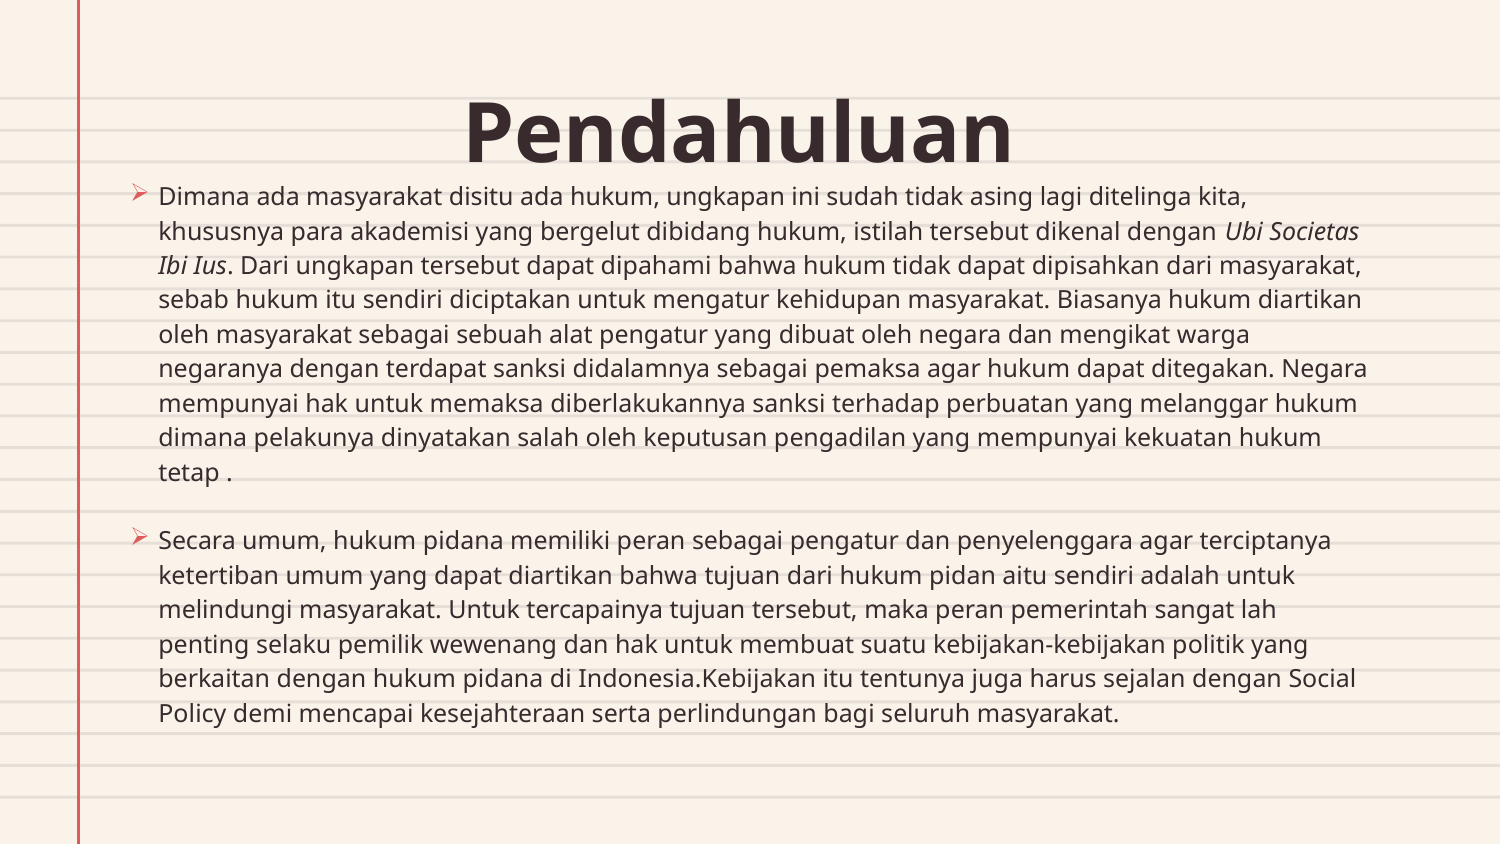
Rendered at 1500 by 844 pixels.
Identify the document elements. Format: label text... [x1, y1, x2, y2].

title Pendahuluan [115, 87, 1385, 171]
list Dimana ada masyarakat disitu ada hukum, ungkapan ini sudah tidak asing lagi ditelinga kita, khususnya para akademisi yang bergelut dibidang hukum, istilah tersebut dikenal dengan Ubi Societas Ibi Ius. Dari ungkapan tersebut dapat dipahami bahwa hukum tidak dapat dipisahkan dari masyarakat, sebab hukum itu sendiri diciptakan untuk mengatur kehidupan masyarakat. Biasanya hukum diartikan oleh masyarakat sebagai sebuah alat pengatur yang dibuat oleh negara dan mengikat warga negaranya dengan terdapat sanksi didalamnya sebagai pemaksa agar hukum dapat ditegakan. Negara mempunyai hak untuk memaksa diberlakukannya sanksi terhadap perbuatan yang melanggar hukum dimana pelakunya dinyatakan salah oleh keputusan pengadilan yang mempunyai kekuatan hukum tetap . Secara umum, hukum pidana memiliki peran sebagai pengatur dan penyelenggara agar terciptanya ketertiban umum yang dapat diartikan bahwa tujuan dari hukum pidan aitu sendiri adalah untuk melindungi masyarakat. Untuk tercapainya tujuan tersebut, maka peran pemerintah sangat lah penting selaku pemilik wewenang dan hak untuk membuat suatu kebijakan-kebijakan politik yang berkaitan dengan hukum pidana di Indonesia.Kebijakan itu tentunya juga harus sejalan dengan Social Policy demi mencapai kesejahteraan serta perlindungan bagi seluruh masyarakat. [115, 181, 1385, 757]
